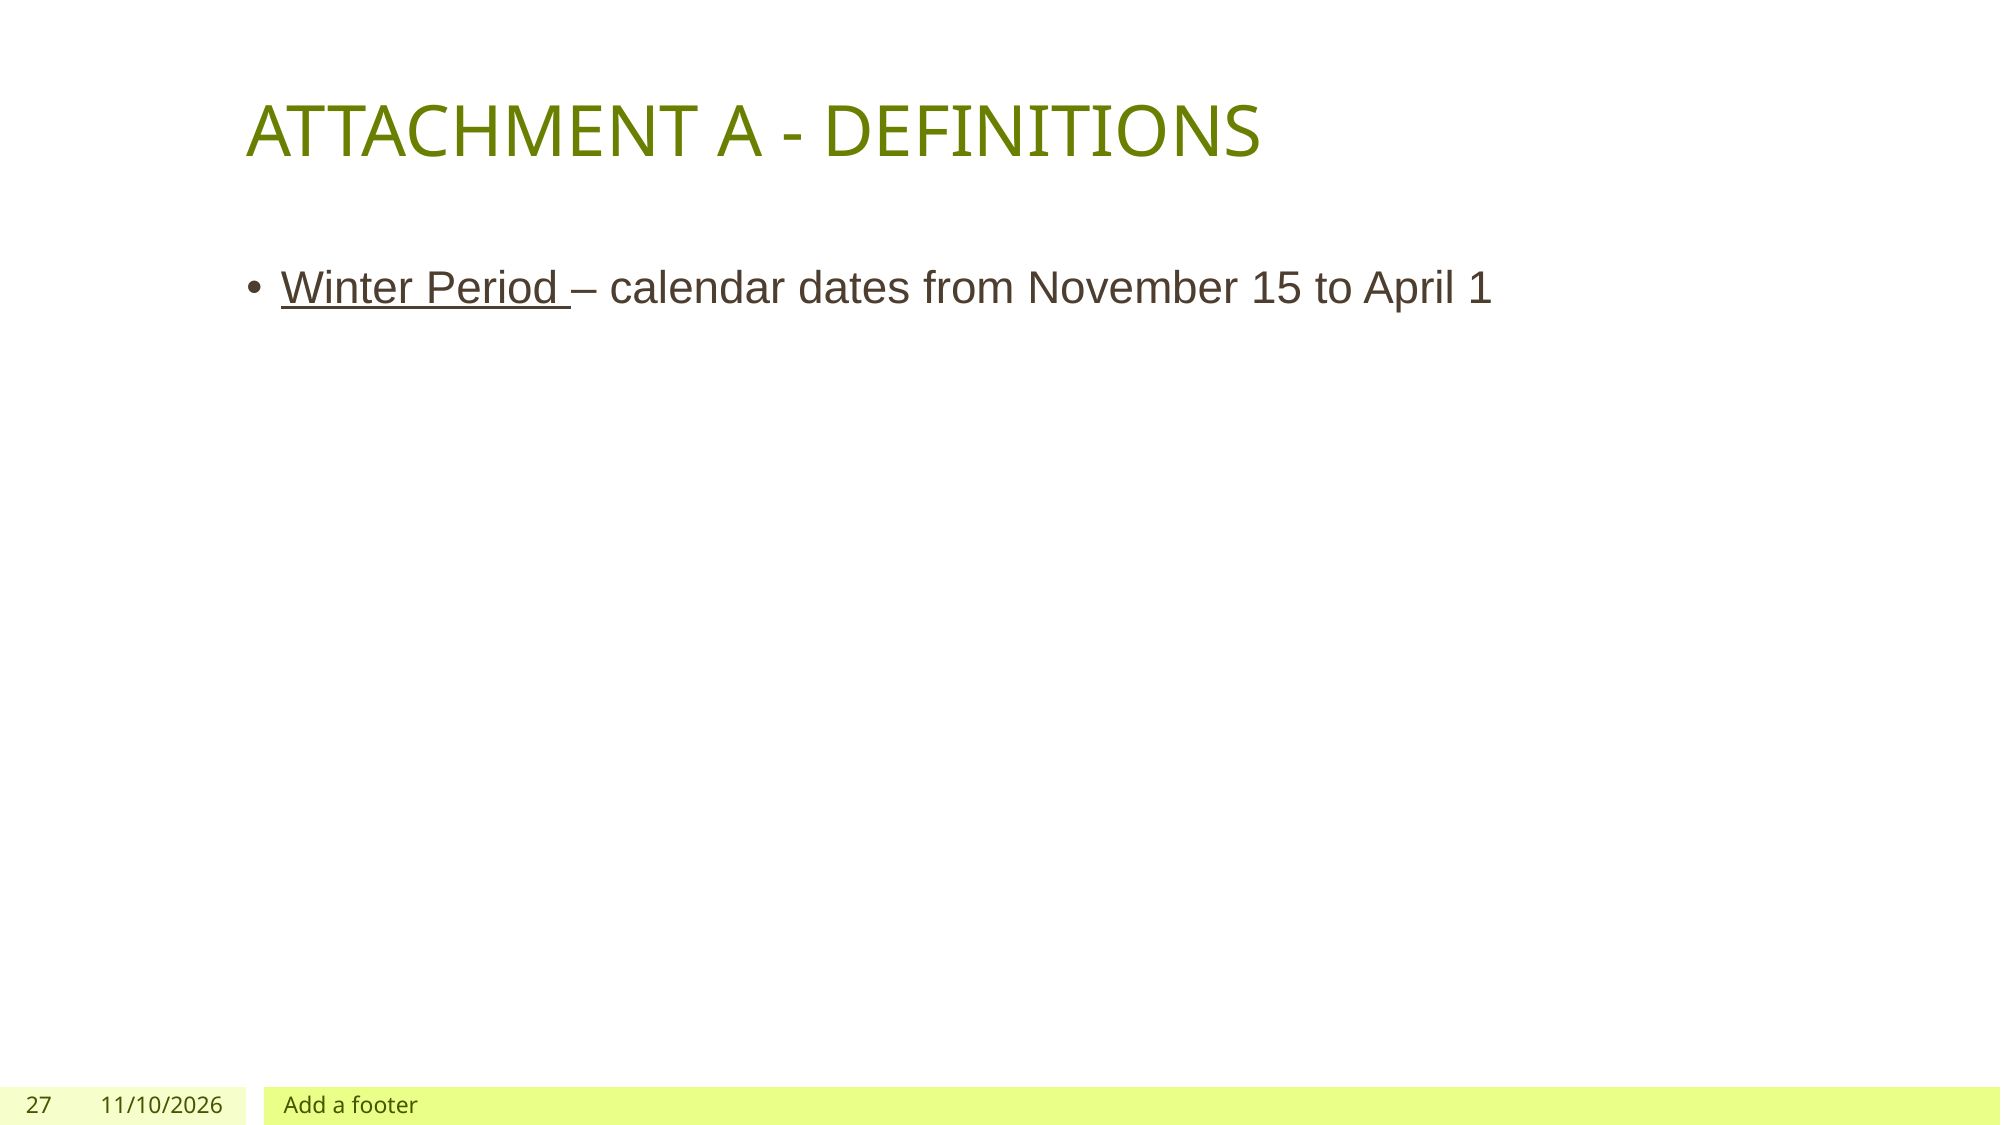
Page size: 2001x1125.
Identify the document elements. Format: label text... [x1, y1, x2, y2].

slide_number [74, 1087, 239, 1125]
title ATTACHMENT A - DEFINITIONS [231, 18, 1769, 178]
footer Add a footer [268, 1087, 1769, 1125]
list Winter Period – calendar dates from November 15 to April 1 [231, 256, 1769, 1067]
slide_number 27 [0, 1087, 68, 1125]
